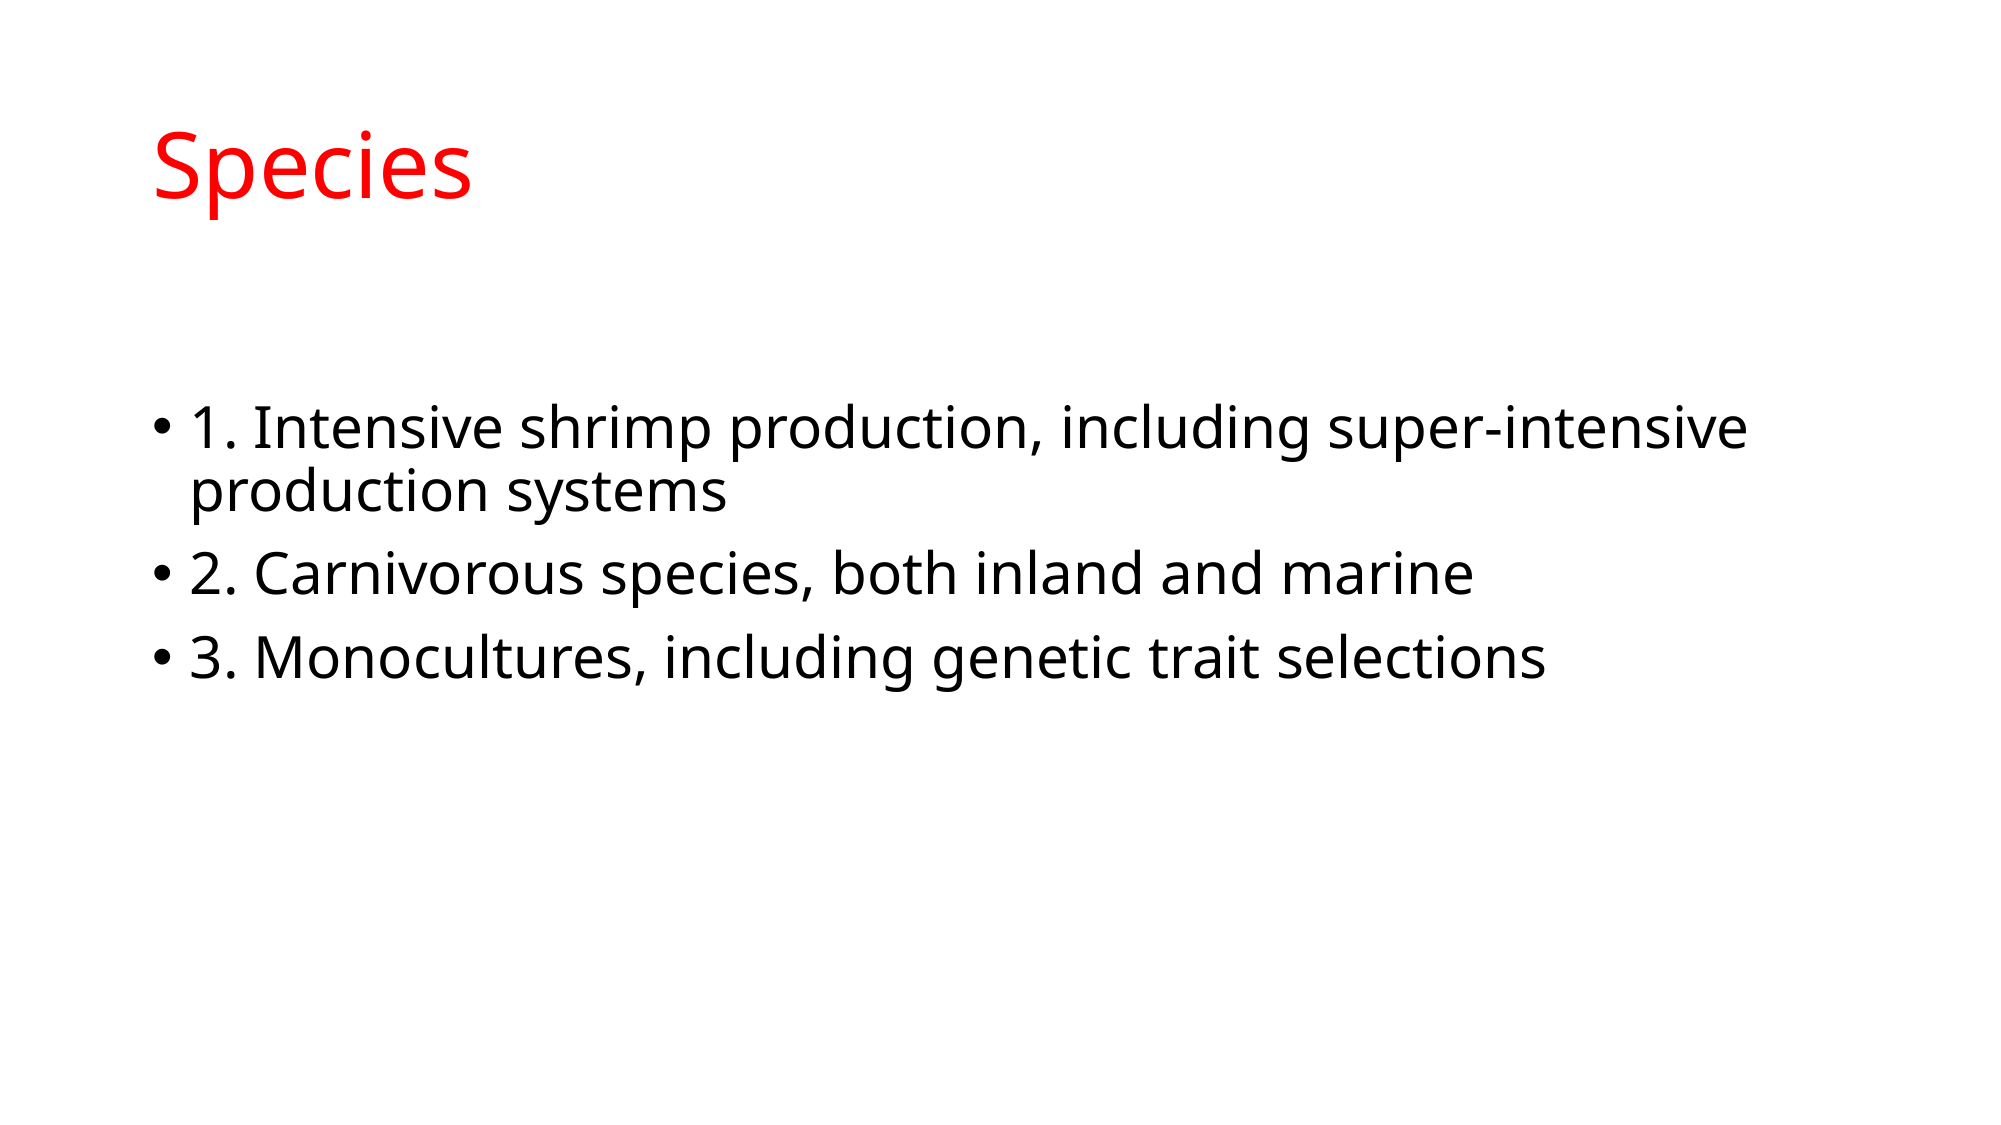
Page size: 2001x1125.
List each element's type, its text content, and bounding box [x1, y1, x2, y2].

list 1. Intensive shrimp production, including super-intensive production systems 2. Carnivorous species, both inland and marine 3. Monocultures, including genetic trait selections [137, 299, 1863, 1014]
title Species [137, 59, 1863, 278]
